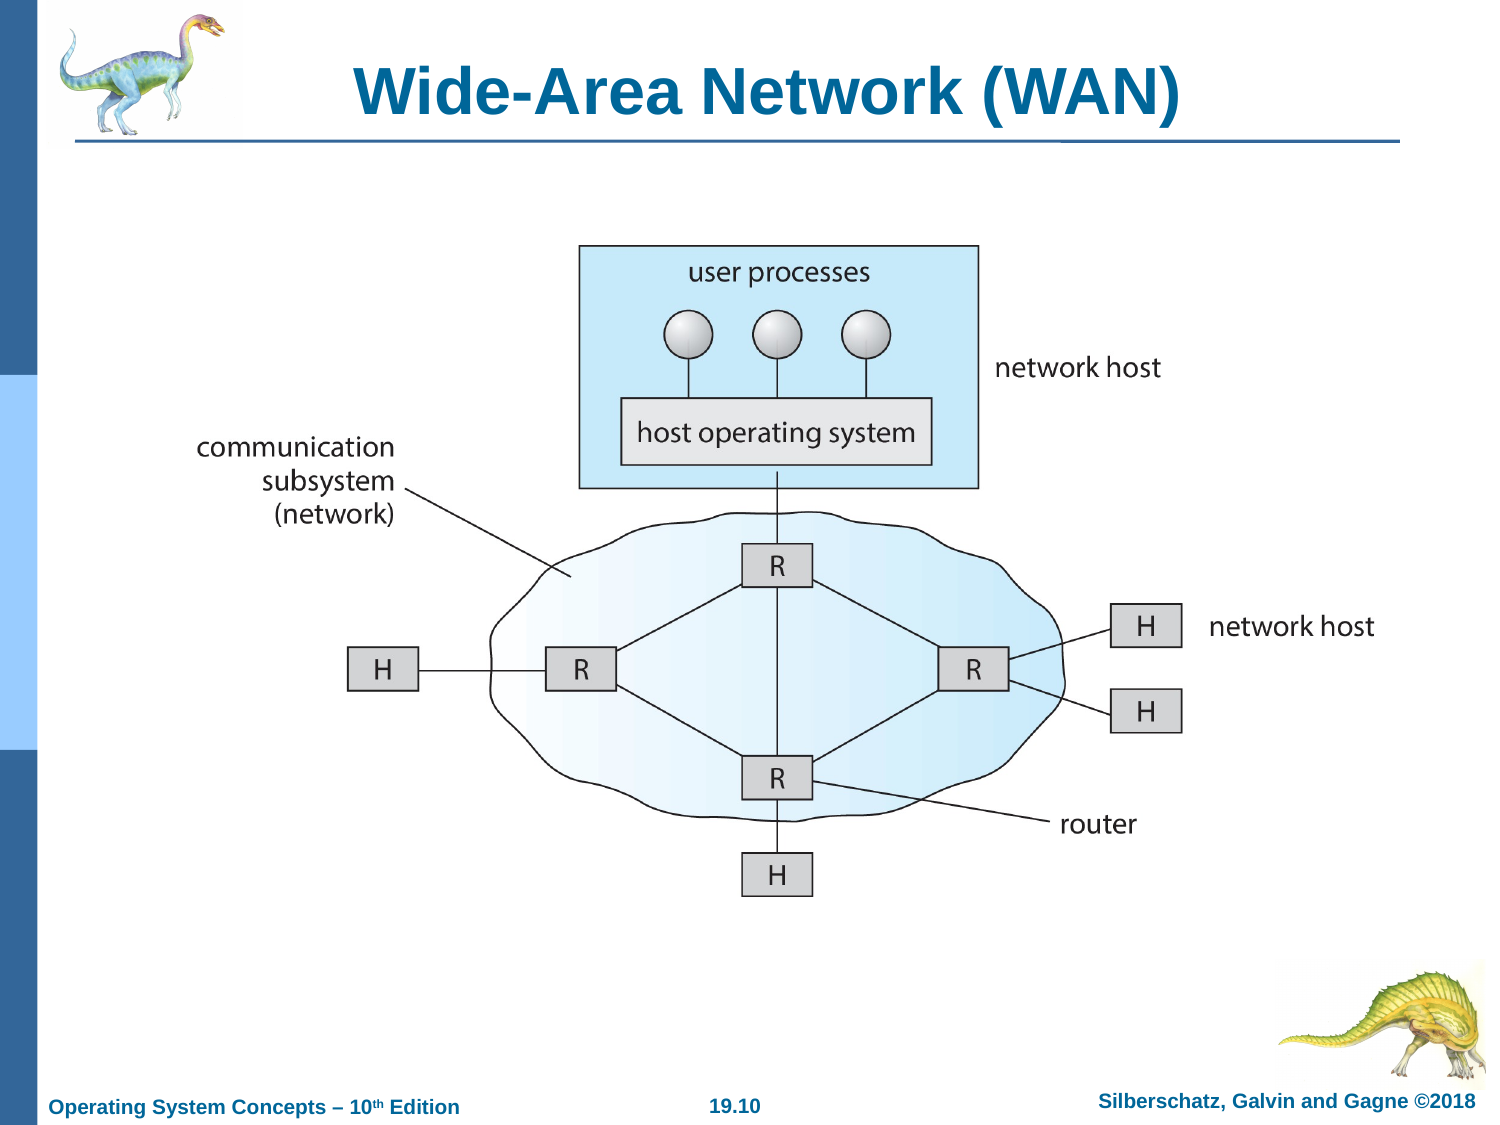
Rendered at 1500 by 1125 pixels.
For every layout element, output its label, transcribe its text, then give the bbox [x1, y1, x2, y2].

picture [196, 245, 1375, 897]
picture [1275, 959, 1486, 1090]
picture [46, 0, 243, 149]
title Wide-Area Network (WAN) [136, 41, 1400, 136]
